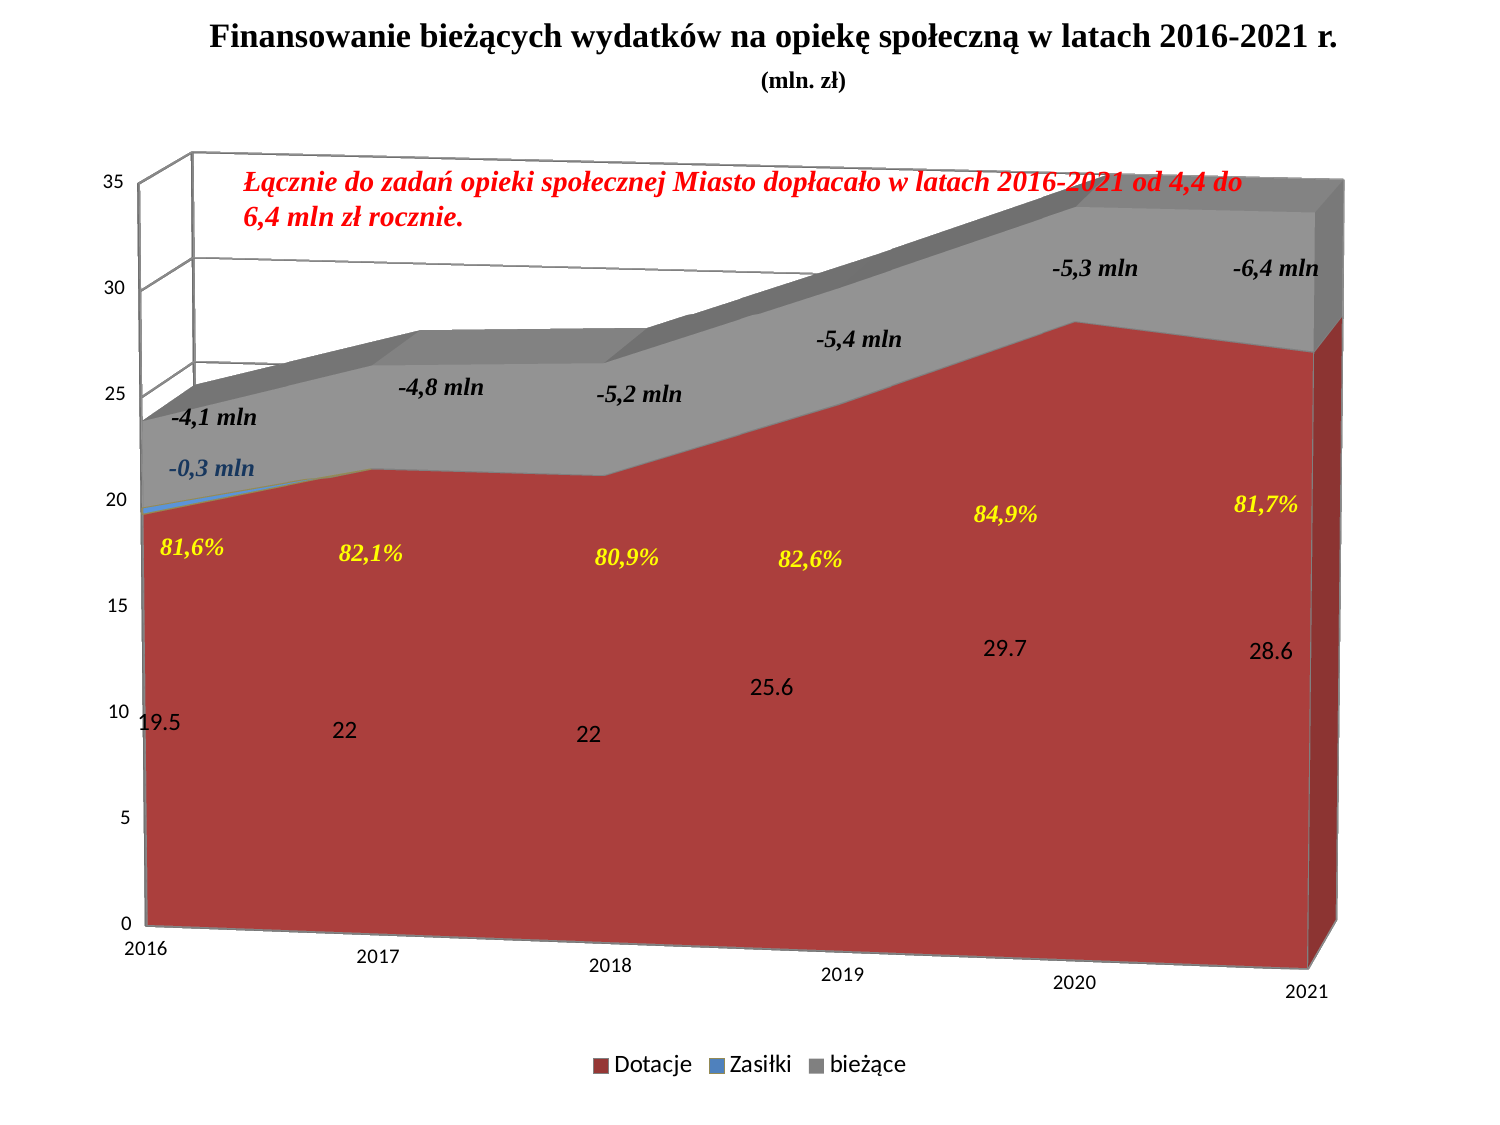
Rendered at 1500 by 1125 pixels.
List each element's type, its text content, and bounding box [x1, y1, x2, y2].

chart [34, 75, 1466, 1085]
text_box Finansowanie bieżących wydatków na opiekę społeczną w latach 2016-2021 r. (mln. zł) [190, 5, 1400, 73]
